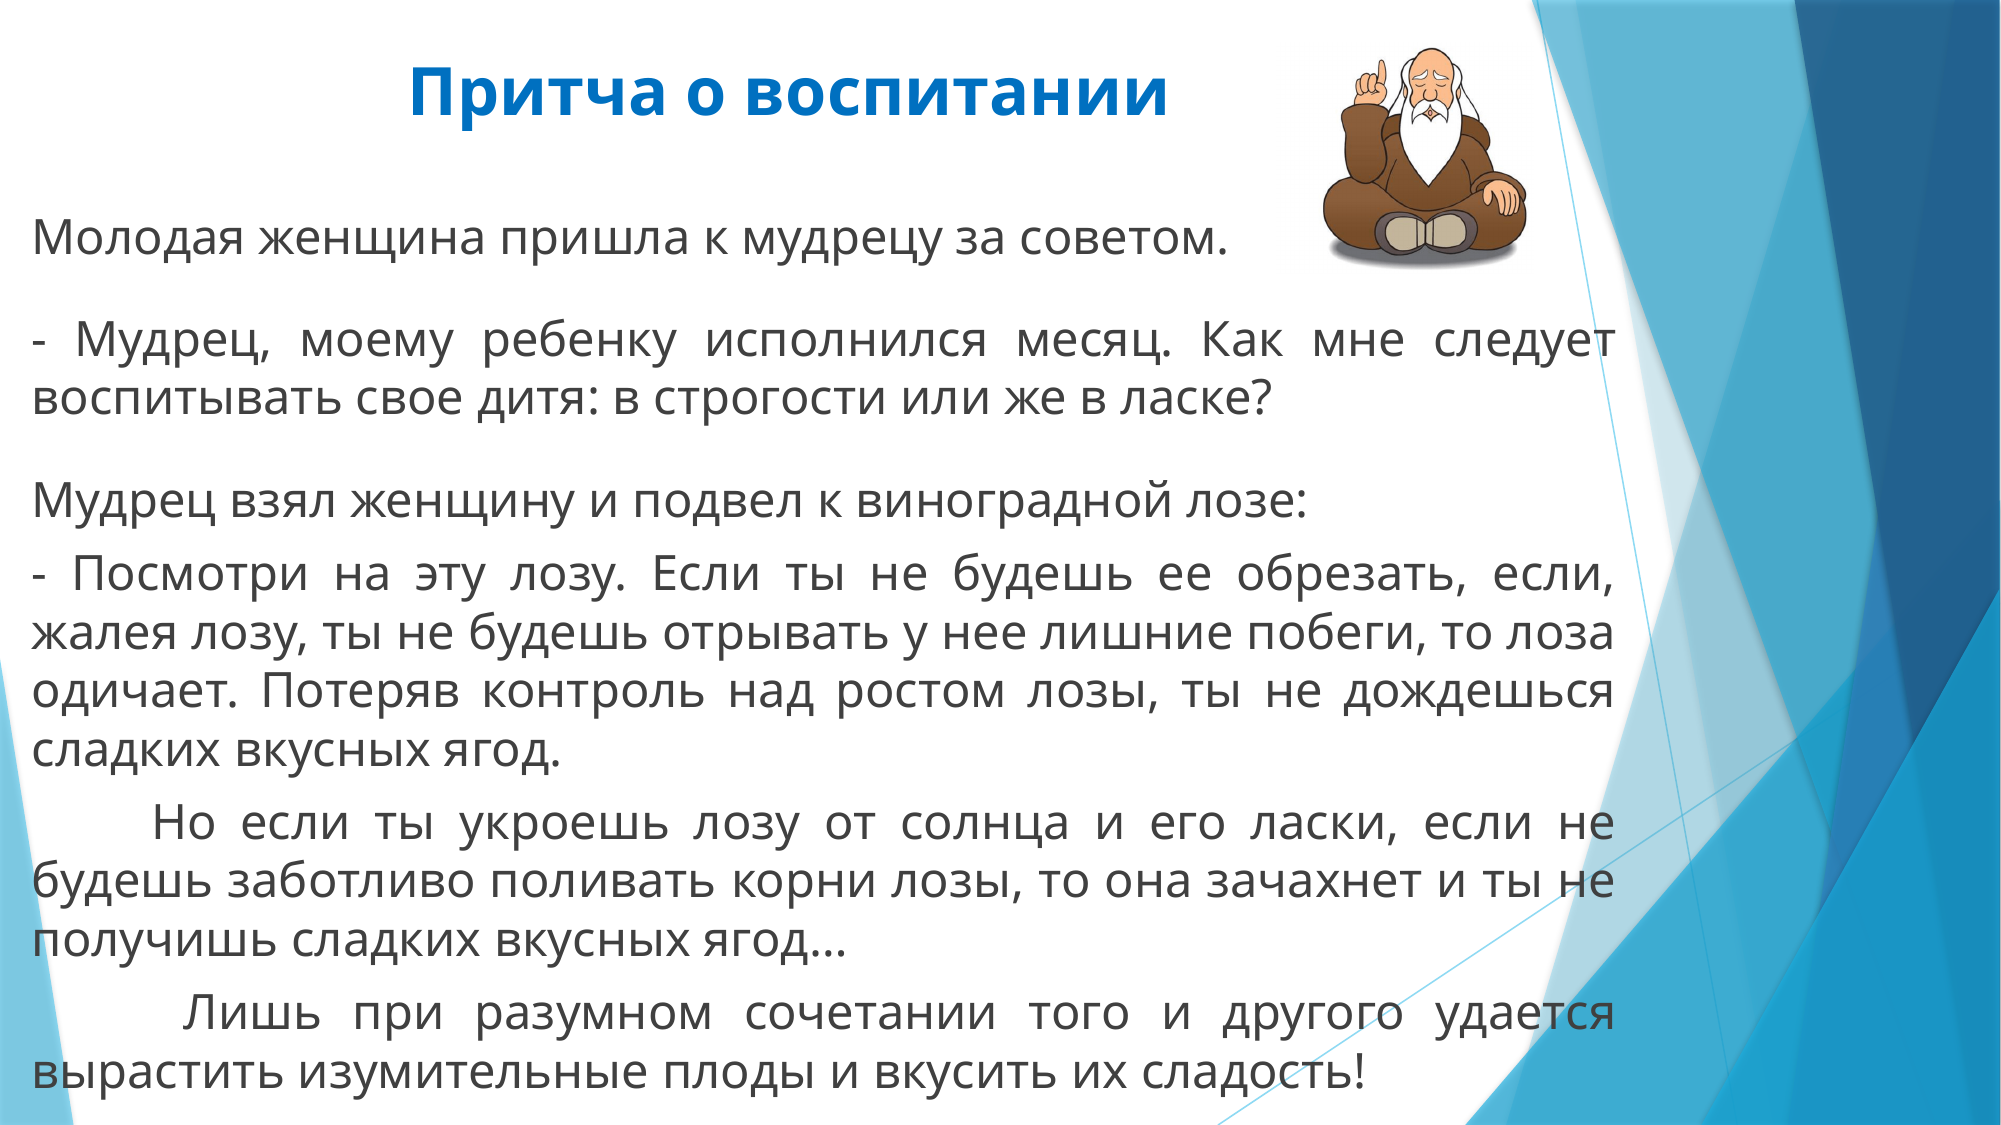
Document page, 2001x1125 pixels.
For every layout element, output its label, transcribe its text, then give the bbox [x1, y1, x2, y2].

title Притча о воспитании [84, 41, 1277, 159]
picture [1275, 42, 1534, 275]
list Молодая женщина пришла к мудрецу за советом. - Мудрец, моему ребенку исполнился месяц. Как мне следует воспитывать свое дитя: в строгости или же в ласке? Мудрец взял женщину и подвел к виноградной лозе: - Посмотри на эту лозу. Если ты не будешь ее обрезать, если, жалея лозу, ты не будешь отрывать у нее лишние побеги, то лоза одичает. Потеряв контроль над ростом лозы, ты не дождешься сладких вкусных ягод. Но если ты укроешь лозу от солнца и его ласки, если не будешь заботливо поливать корни лозы, то она зачахнет и ты не получишь сладких вкусных ягод… Лишь при разумном сочетании того и другого удается вырастить изумительные плоды и вкусить их сладость! [16, 197, 1632, 1111]
